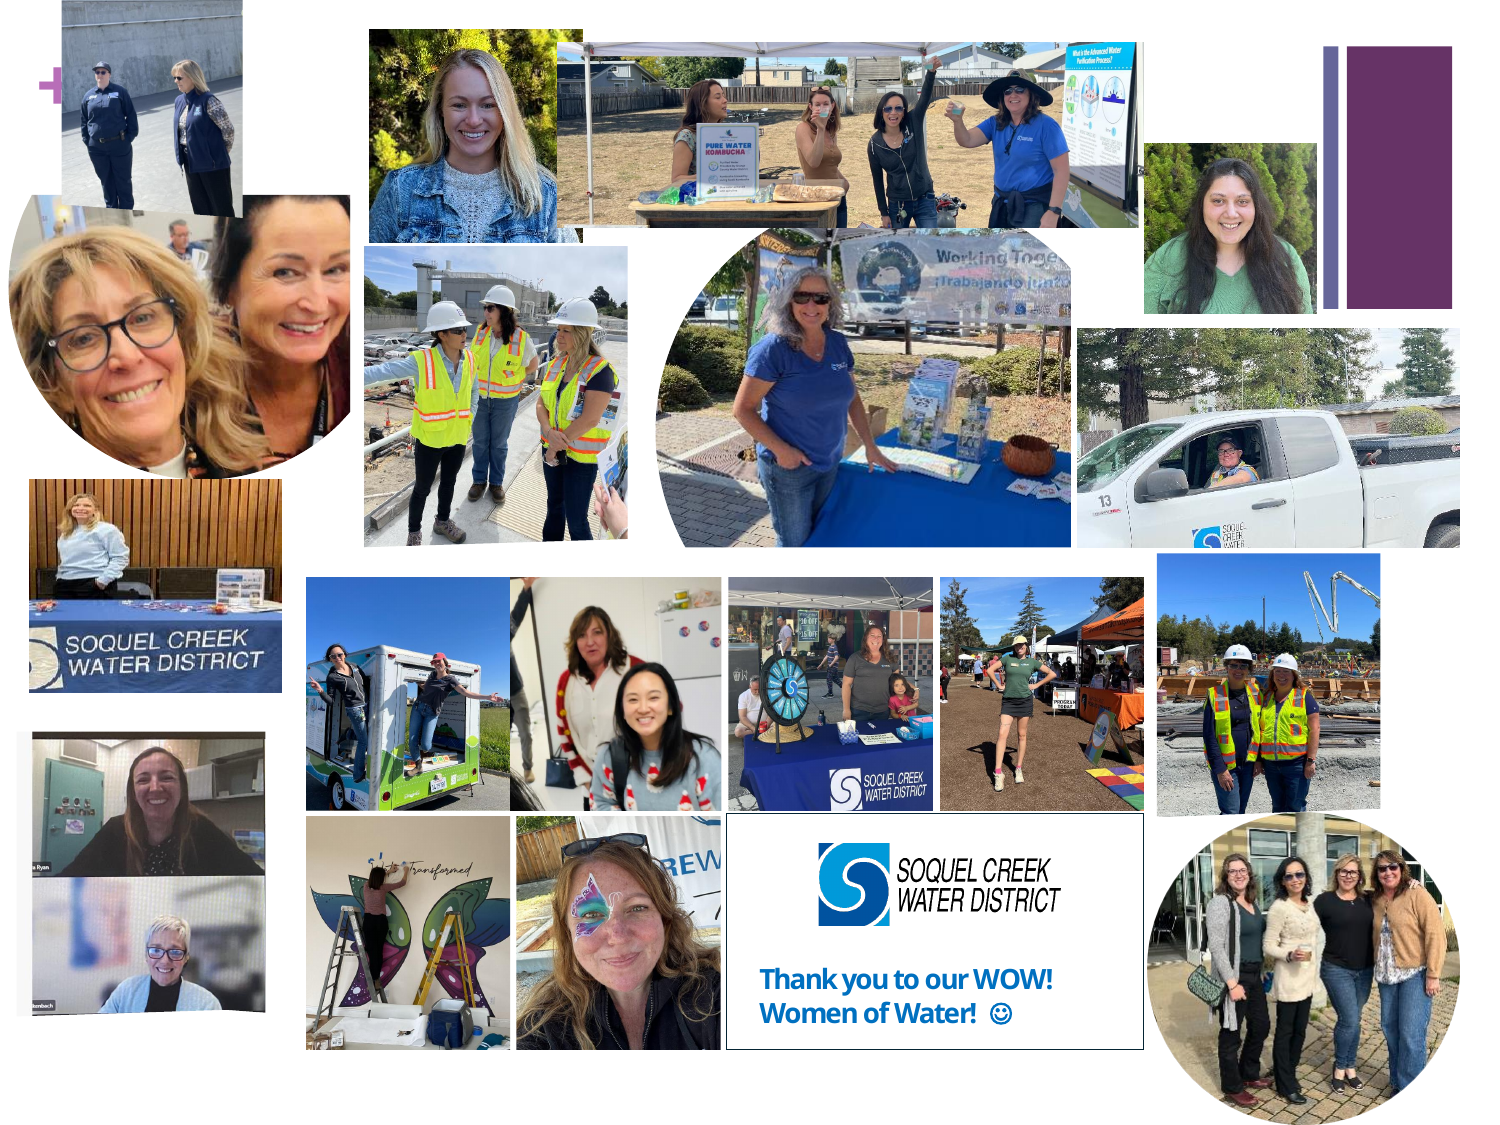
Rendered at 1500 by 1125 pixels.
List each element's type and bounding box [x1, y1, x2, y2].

picture [1147, 553, 1460, 1125]
picture [369, 29, 1318, 548]
picture [8, 0, 351, 693]
text_box [305, 577, 1145, 1050]
picture [1077, 57, 1112, 63]
picture [1073, 47, 1121, 56]
picture [363, 245, 628, 548]
picture [16, 731, 266, 1017]
picture [1077, 328, 1460, 548]
